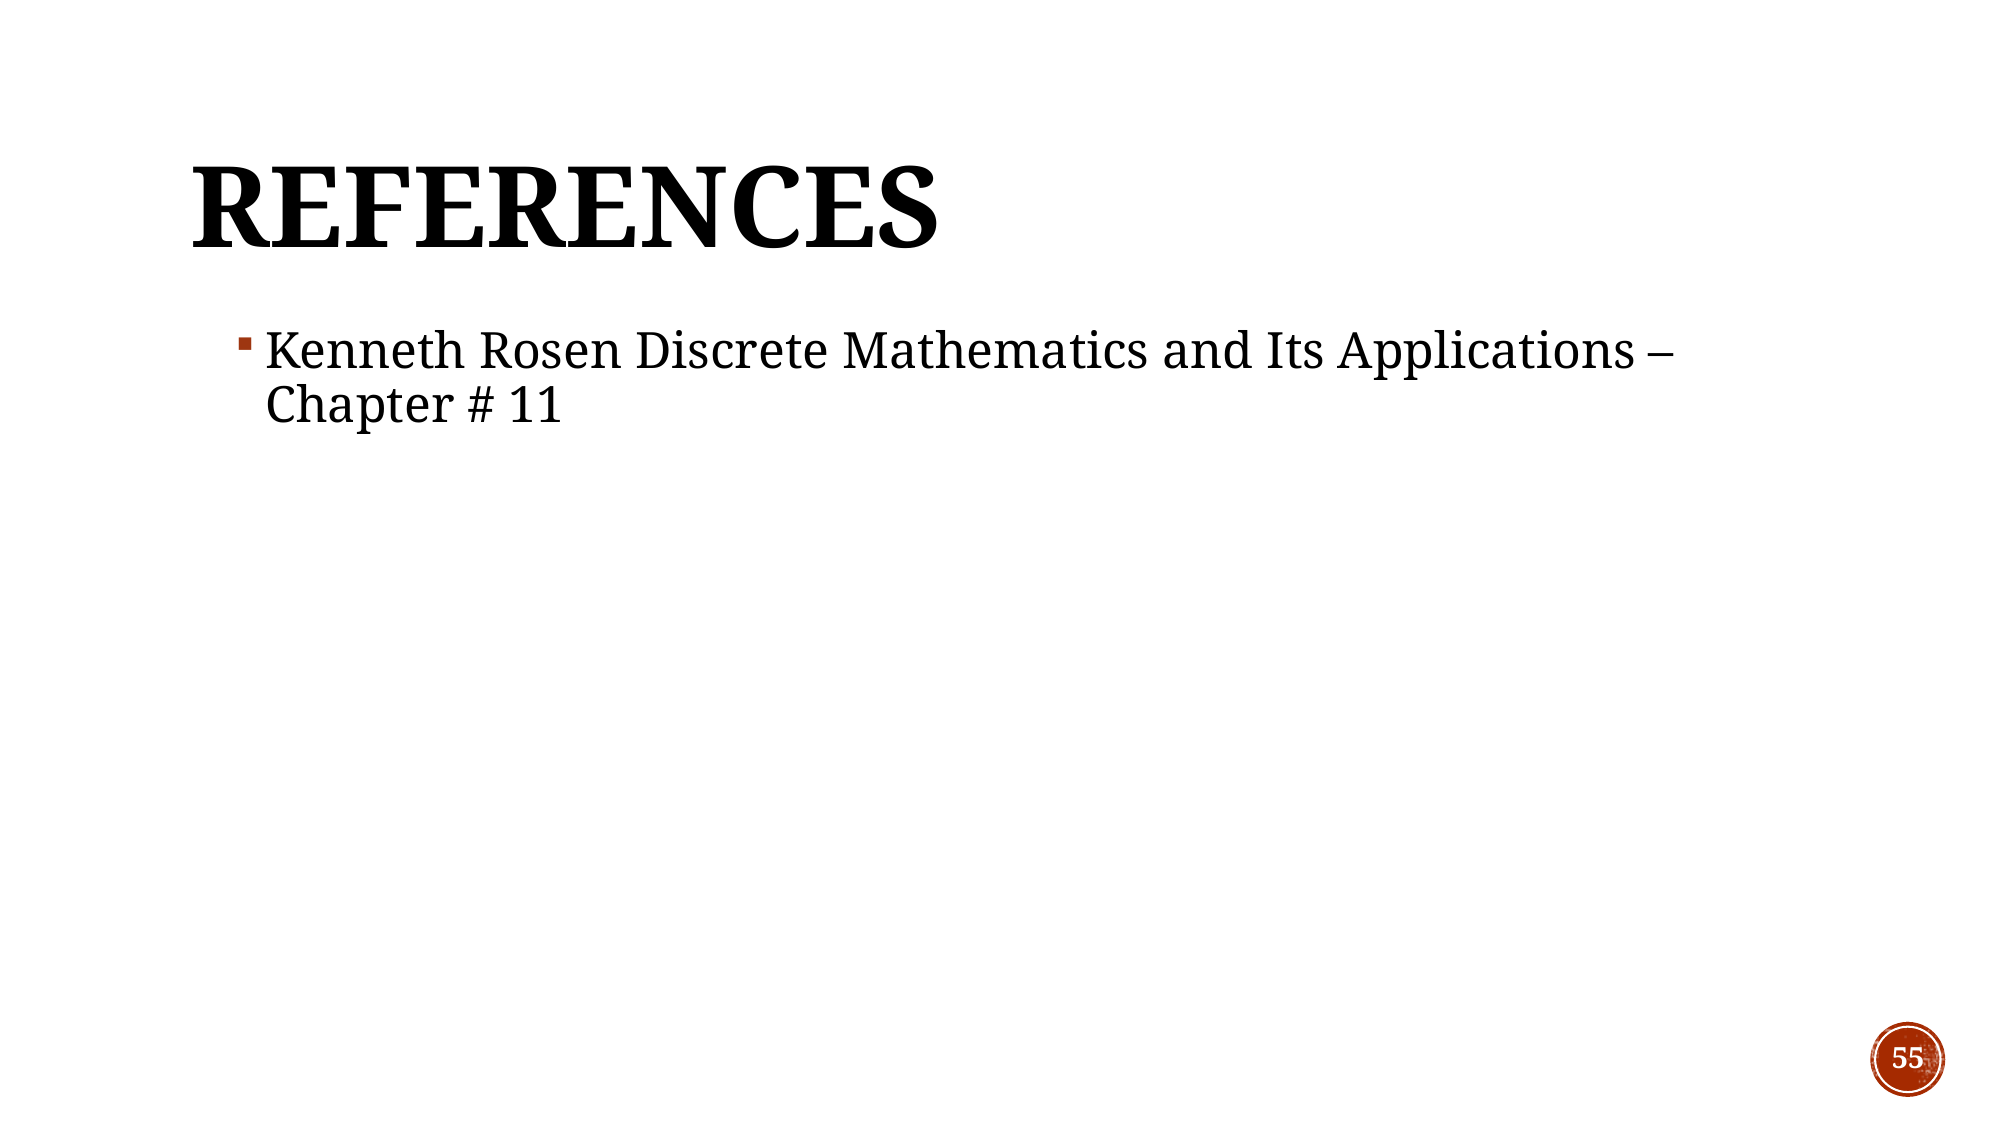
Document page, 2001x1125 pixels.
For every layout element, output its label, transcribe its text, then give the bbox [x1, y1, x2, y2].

list Kenneth Rosen Discrete Mathematics and Its Applications – Chapter # 11 [220, 318, 1885, 906]
title REFERENCES [175, 79, 1826, 344]
slide_number 55 [1855, 1028, 1961, 1089]
